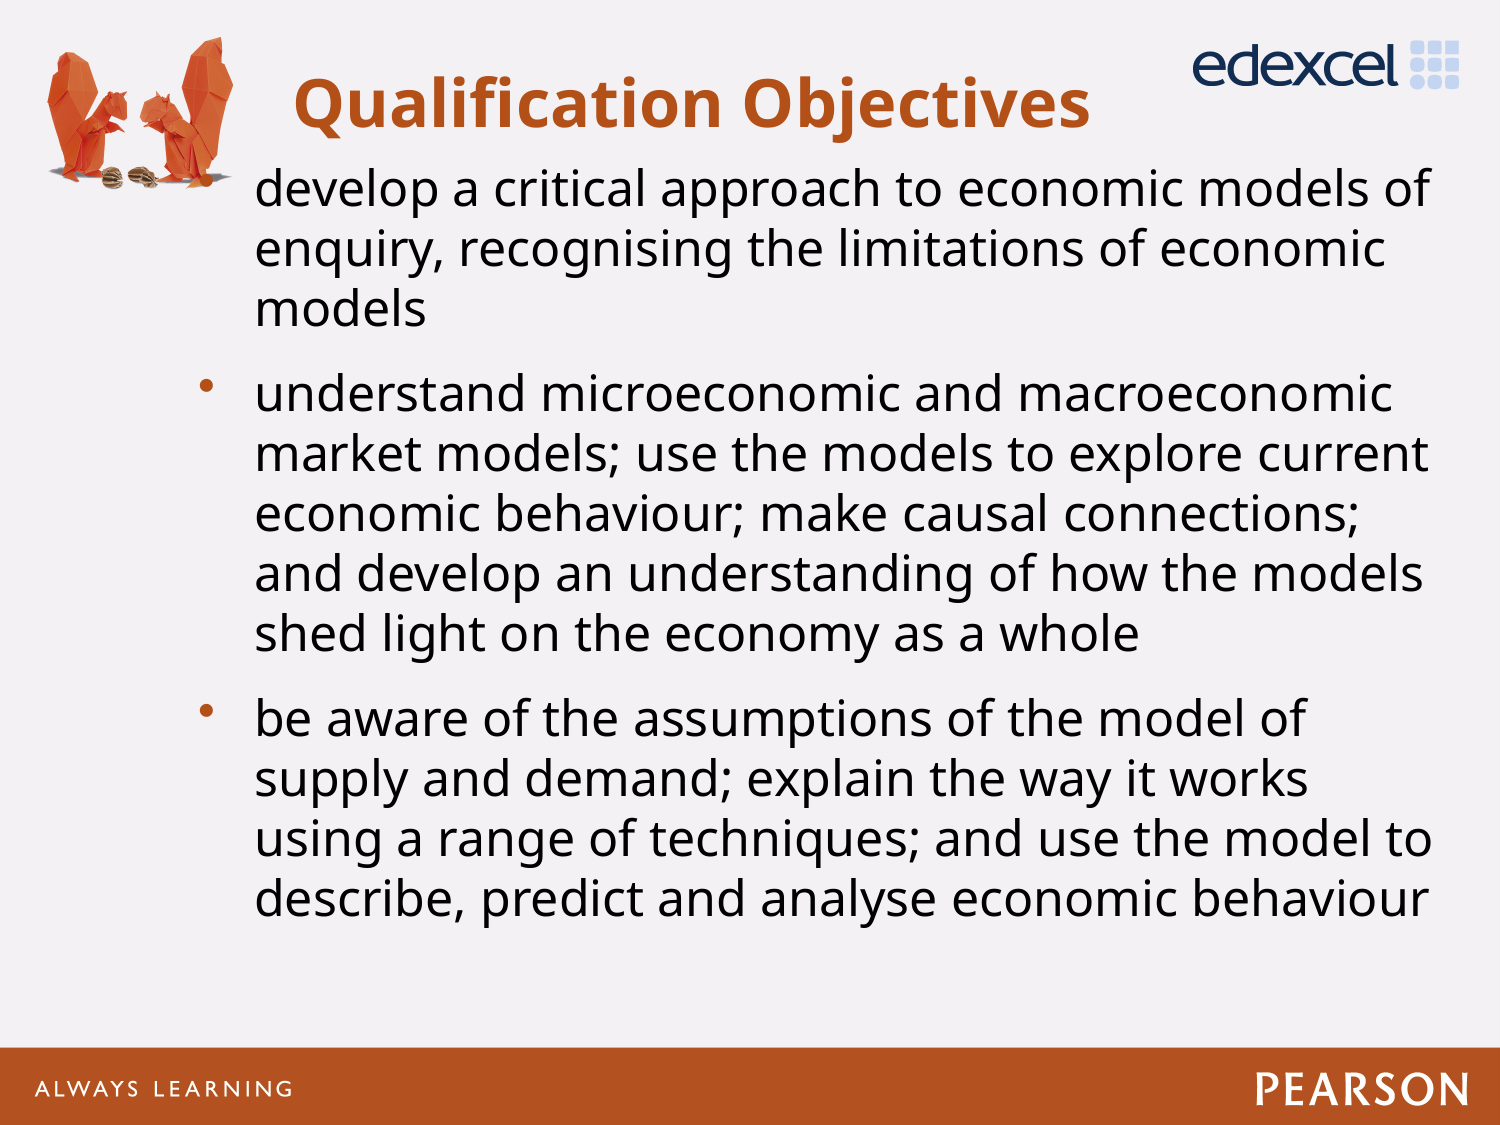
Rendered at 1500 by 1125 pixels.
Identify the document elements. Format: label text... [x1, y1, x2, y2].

list develop a critical approach to economic models of enquiry, recognising the limitations of economic models understand microeconomic and macroeconomic market models; use the models to explore current economic behaviour; make causal connections; and develop an understanding of how the models shed light on the economy as a whole be aware of the assumptions of the model of supply and demand; explain the way it works using a range of techniques; and use the model to describe, predict and analyse economic behaviour [183, 148, 1459, 859]
text_box Qualification Objectives [277, 52, 1388, 148]
picture [0, 0, 1500, 1125]
